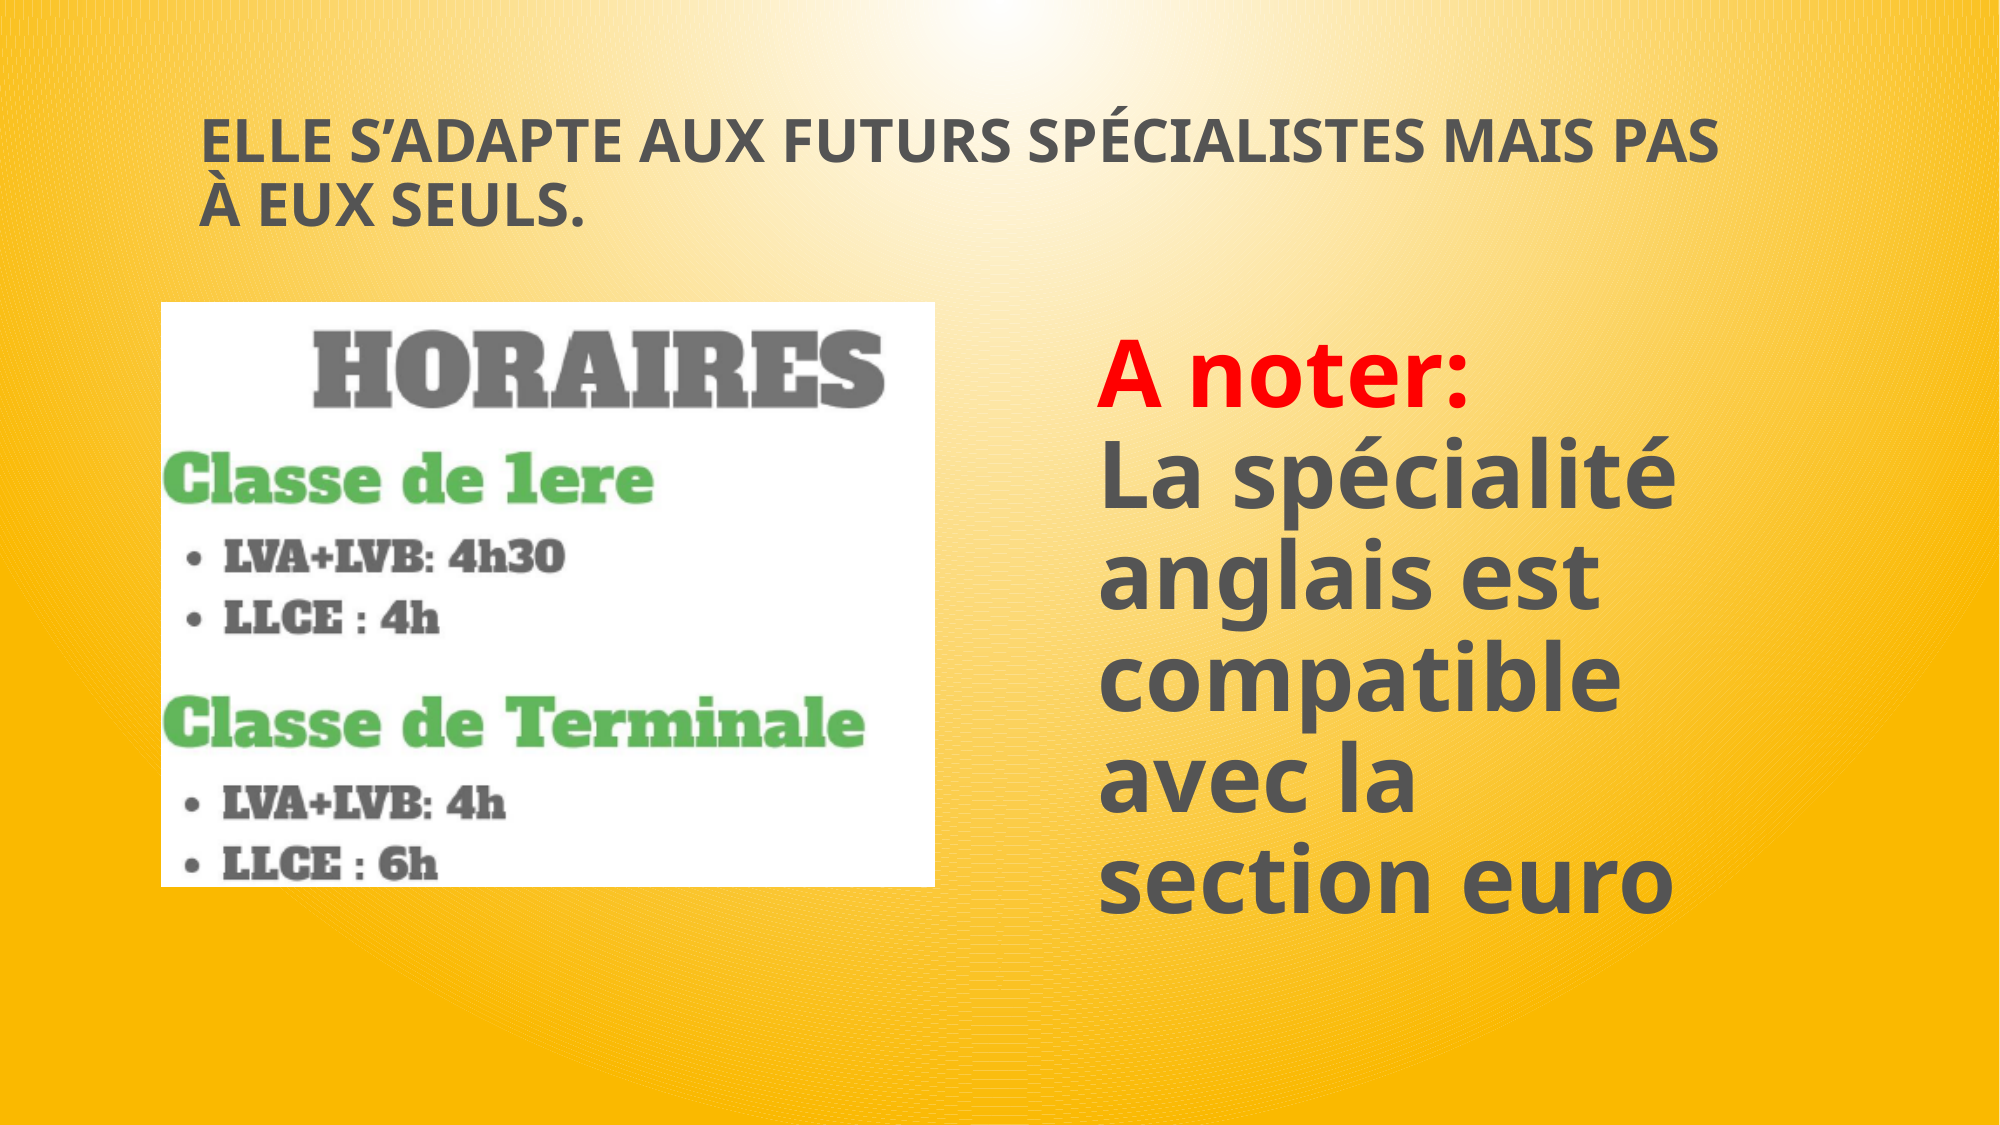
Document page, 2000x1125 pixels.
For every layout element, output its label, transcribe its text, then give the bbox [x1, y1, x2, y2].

title Elle s’adapte aux futurs spécialistes mais pas à eux seuls. [184, 101, 1785, 320]
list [160, 302, 935, 887]
text_box A noter: La spécialité anglais est compatible avec la section euro [1082, 319, 1756, 942]
